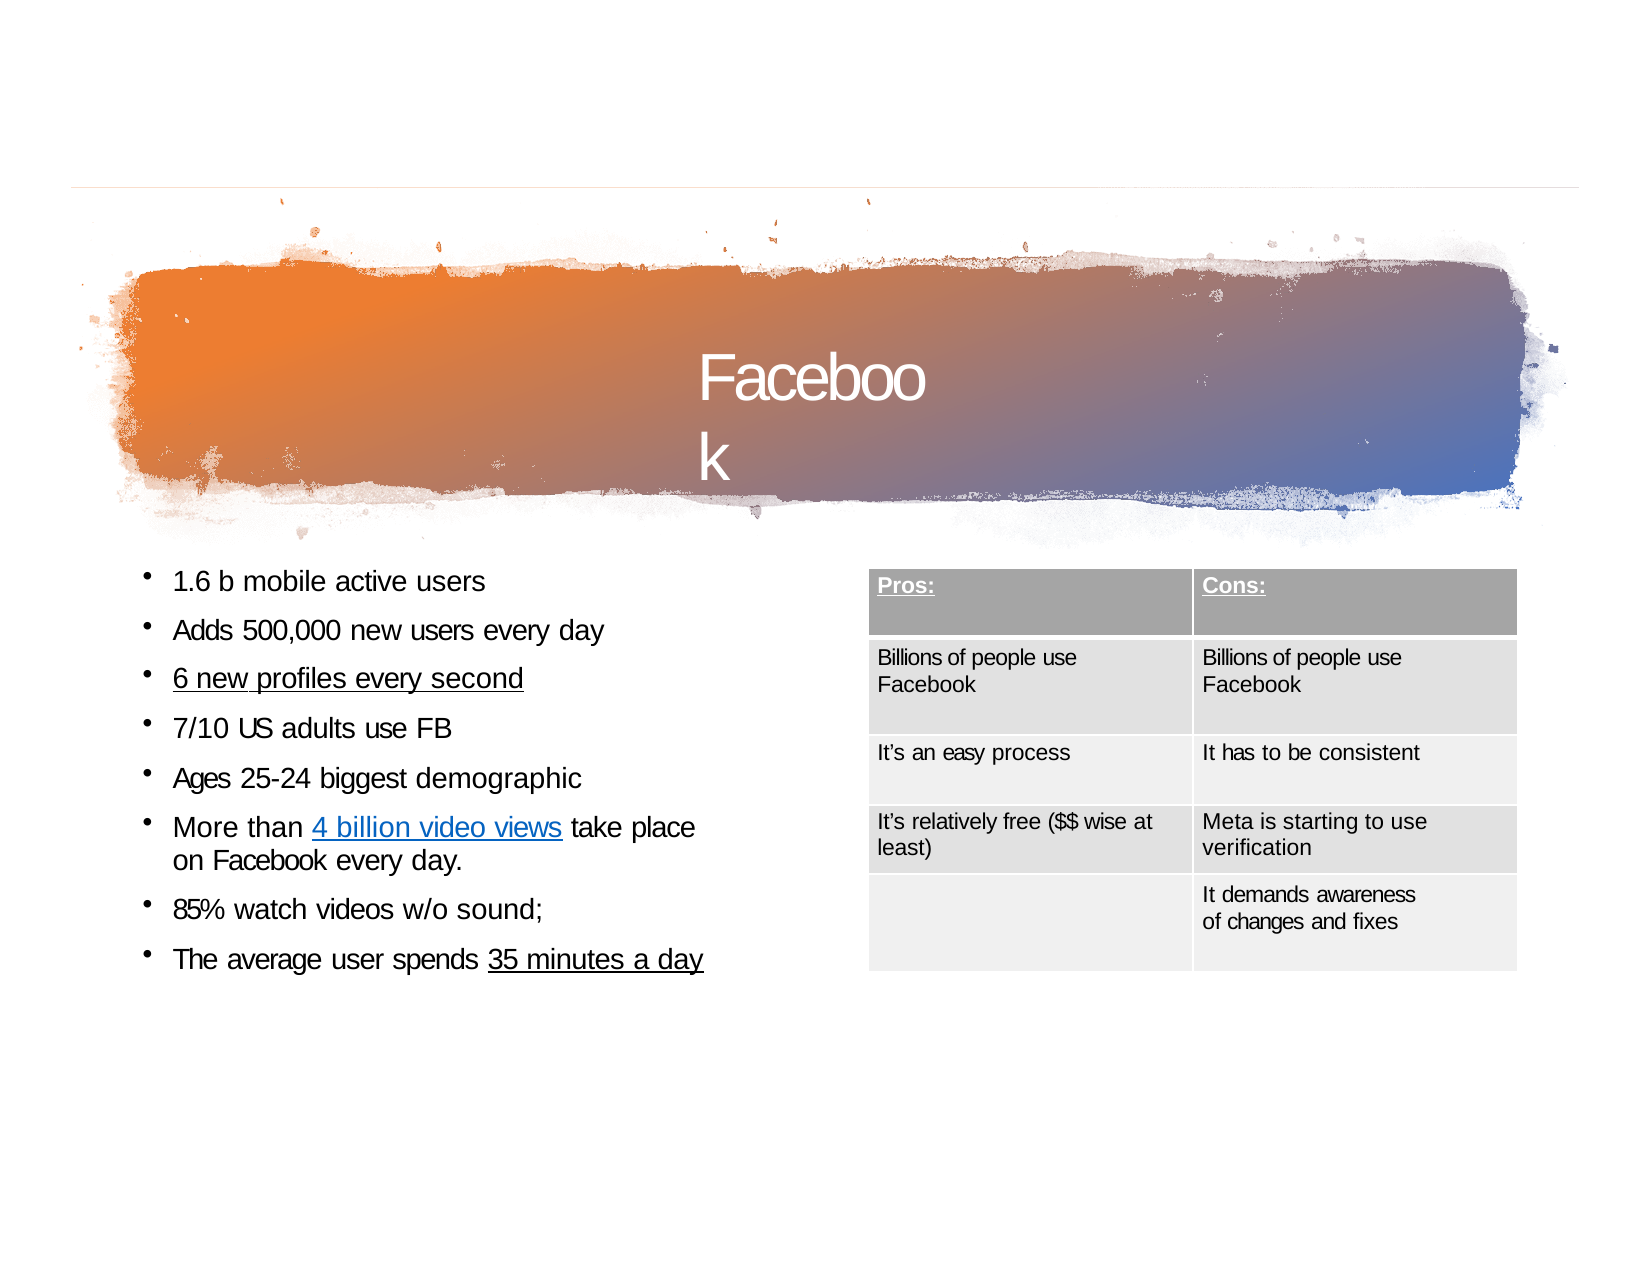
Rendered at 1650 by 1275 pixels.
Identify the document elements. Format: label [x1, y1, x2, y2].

text_box [24, 187, 1626, 1088]
